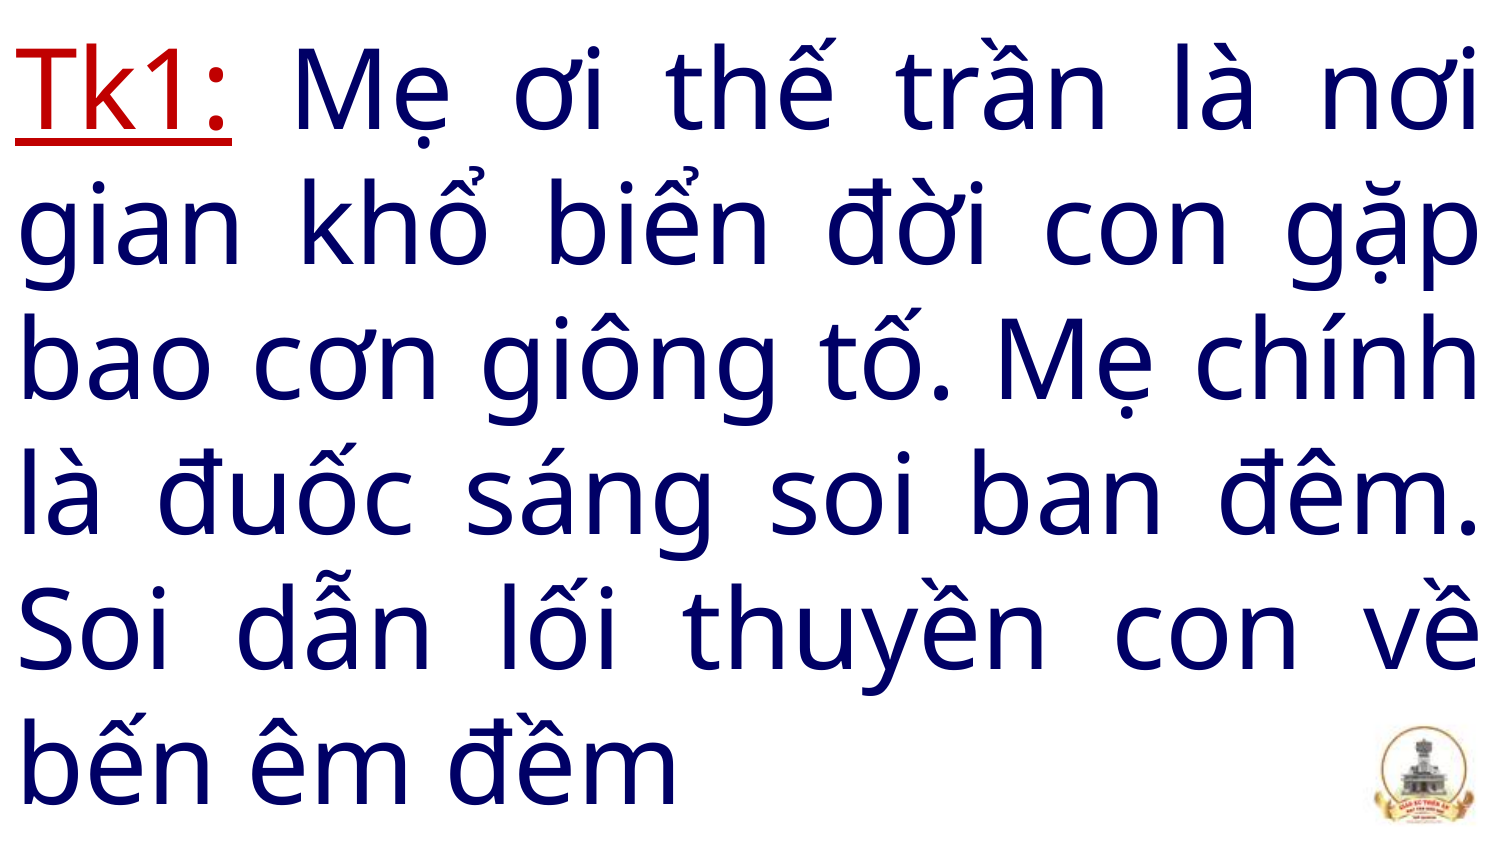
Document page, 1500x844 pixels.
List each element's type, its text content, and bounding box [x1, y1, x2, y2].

title Tk1: Mẹ ơi thế trần là nơi gian khổ biển đời con gặp bao cơn giông tố. Mẹ chính là đuốc sáng soi ban đêm. Soi dẫn lối thuyền con về bến êm đềm [0, 0, 1500, 844]
